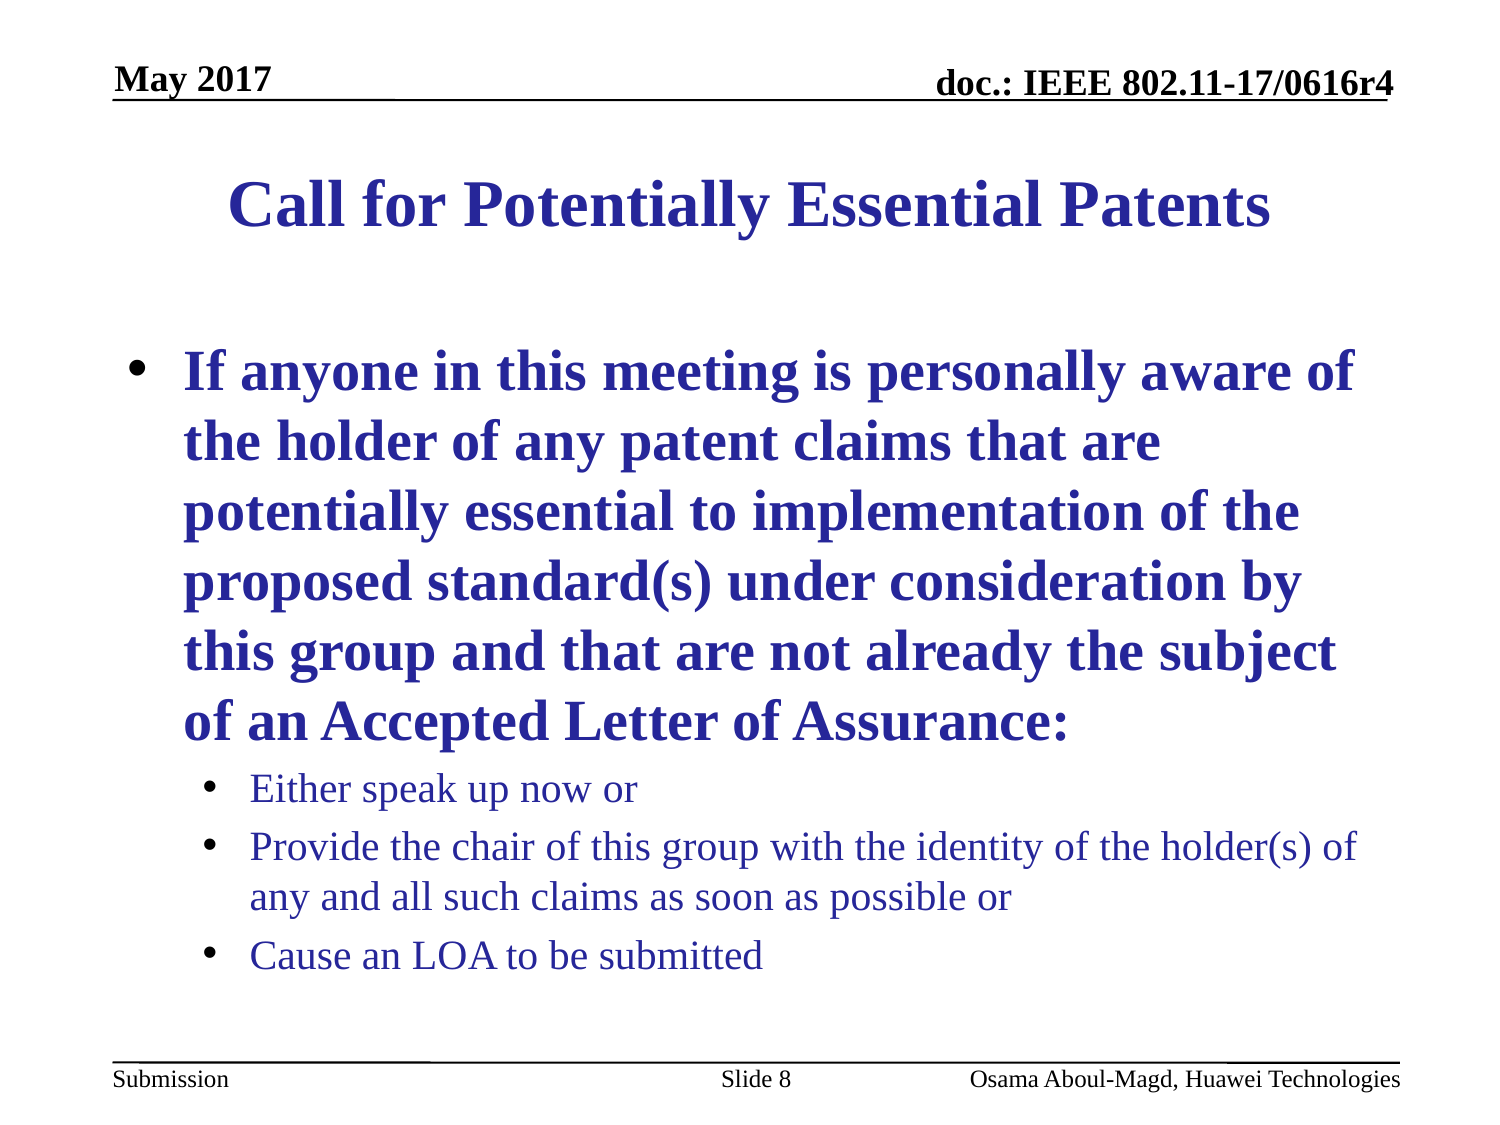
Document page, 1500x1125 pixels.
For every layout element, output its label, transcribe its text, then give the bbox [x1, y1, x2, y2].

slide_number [114, 54, 423, 100]
list If anyone in this meeting is personally aware of the holder of any patent claims that are potentially essential to implementation of the proposed standard(s) under consideration by this group and that are not already the subject of an Accepted Letter of Assurance: Either speak up now or Provide the chair of this group with the identity of the holder(s) of any and all such claims as soon as possible or Cause an LOA to be submitted [112, 324, 1388, 1000]
title Call for Potentially Essential Patents [112, 112, 1388, 288]
footer Osama Aboul-Magd, Huawei Technologies [878, 1061, 1402, 1093]
slide_number Slide 8 [712, 1061, 800, 1123]
